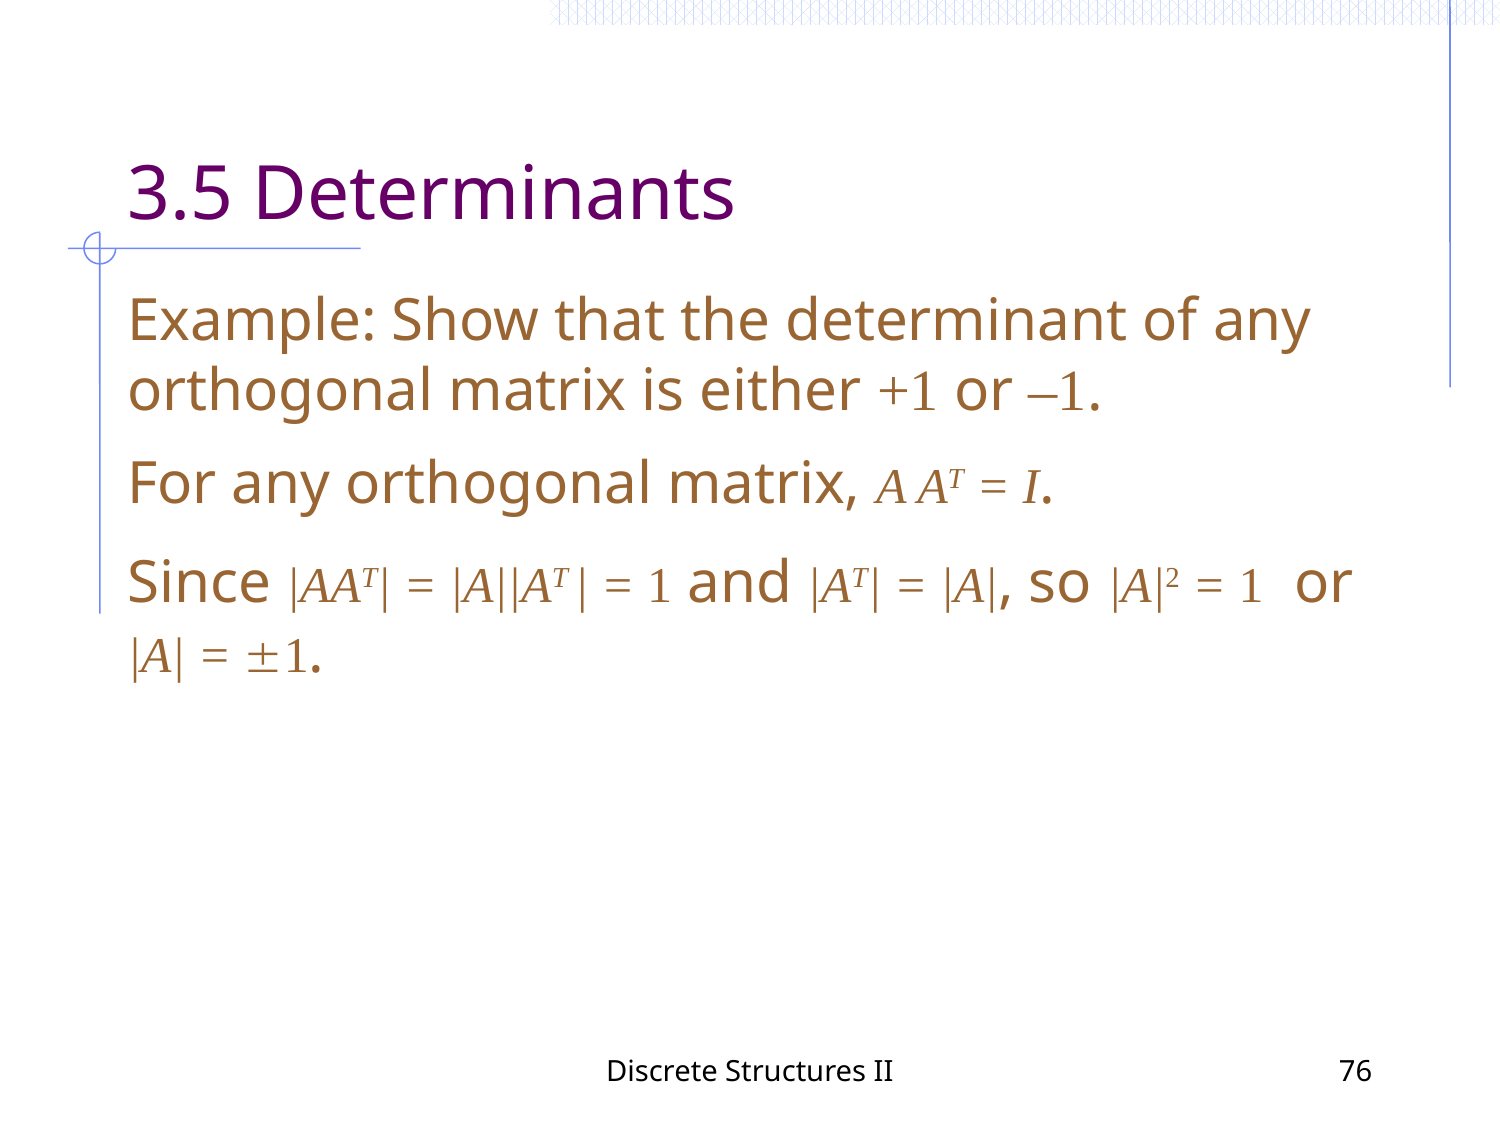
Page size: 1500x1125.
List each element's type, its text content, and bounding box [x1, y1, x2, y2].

slide_number 76 [1074, 1024, 1388, 1101]
footer Discrete Structures II [512, 1024, 988, 1101]
text_box Example: Show that the determinant of any orthogonal matrix is either +1 or –1. [112, 274, 1413, 430]
text_box For any orthogonal matrix, A AT = I. Since |AAT| = |A||AT | = 1 and |AT| = |A|, so |A|2 = 1 or |A| = 1. [112, 437, 1388, 692]
text_box 3.5 Determinants [112, 137, 1388, 243]
